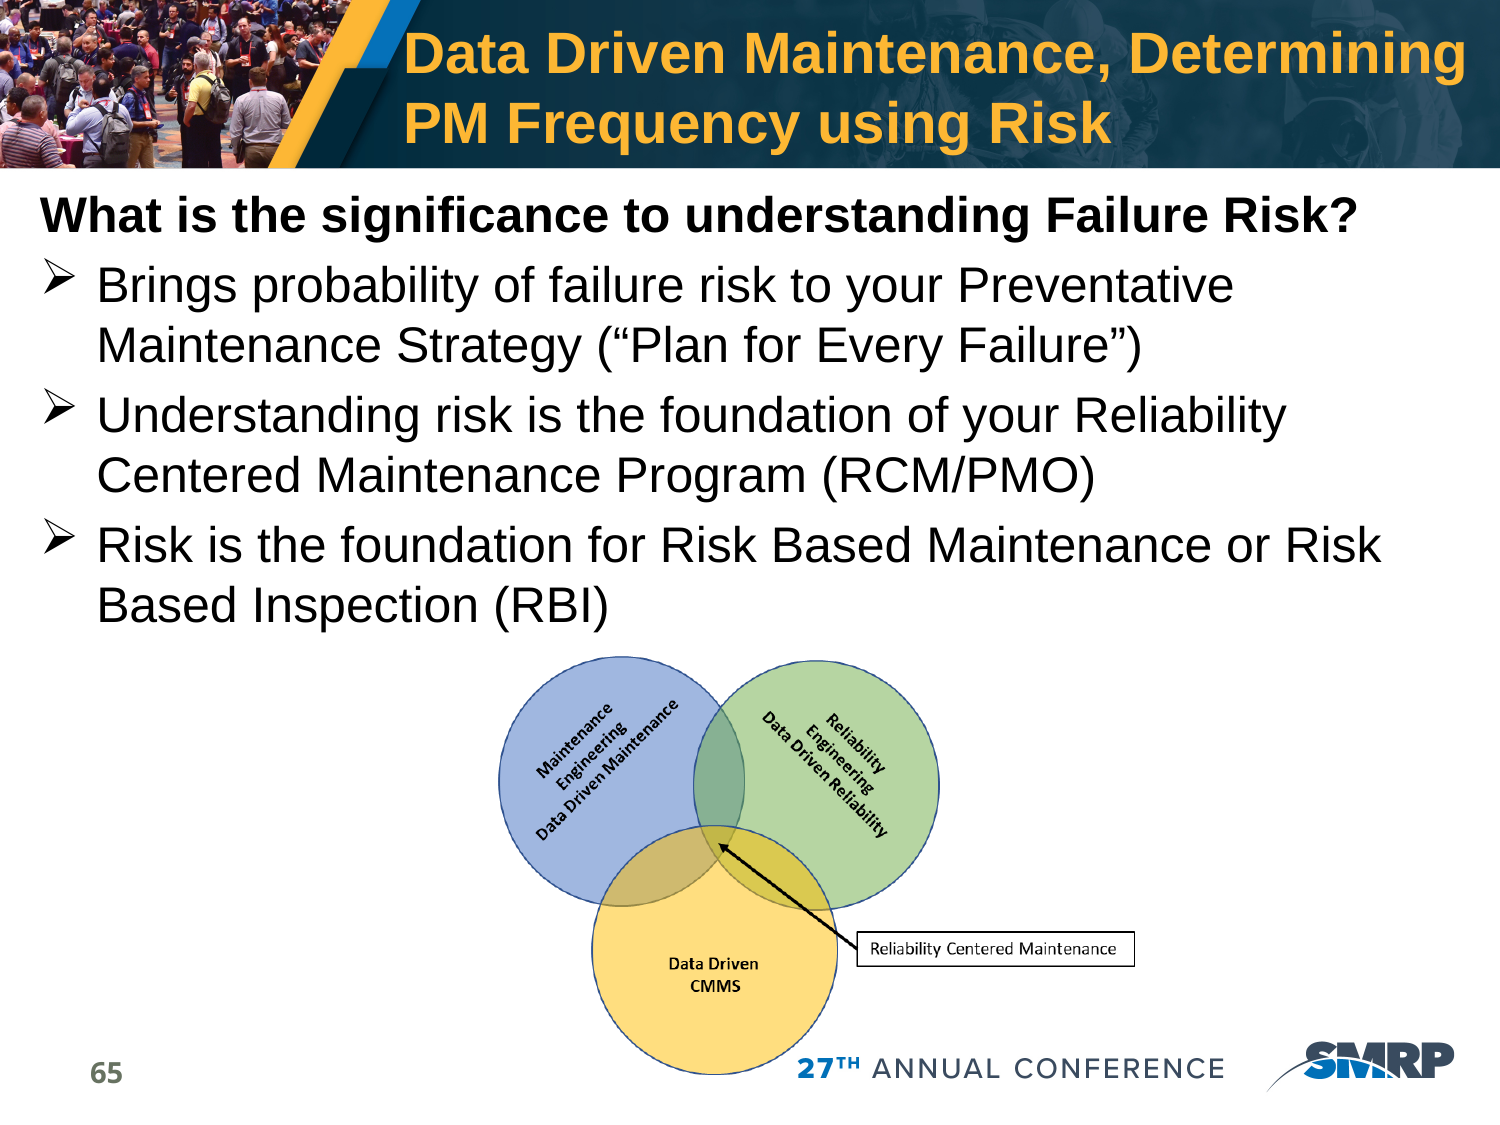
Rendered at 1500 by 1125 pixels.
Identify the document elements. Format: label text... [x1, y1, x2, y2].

slide_number 65 [75, 1044, 293, 1105]
list What is the significance to understanding Failure Risk? Brings probability of failure risk to your Preventative Maintenance Strategy (“Plan for Every Failure”) Understanding risk is the foundation of your Reliability Centered Maintenance Program (RCM/PMO) Risk is the foundation for Risk Based Maintenance or Risk Based Inspection (RBI) [24, 174, 1470, 828]
title Data Driven Maintenance, Determining PM Frequency using Risk [388, 14, 1487, 156]
picture [0, 0, 1500, 1125]
